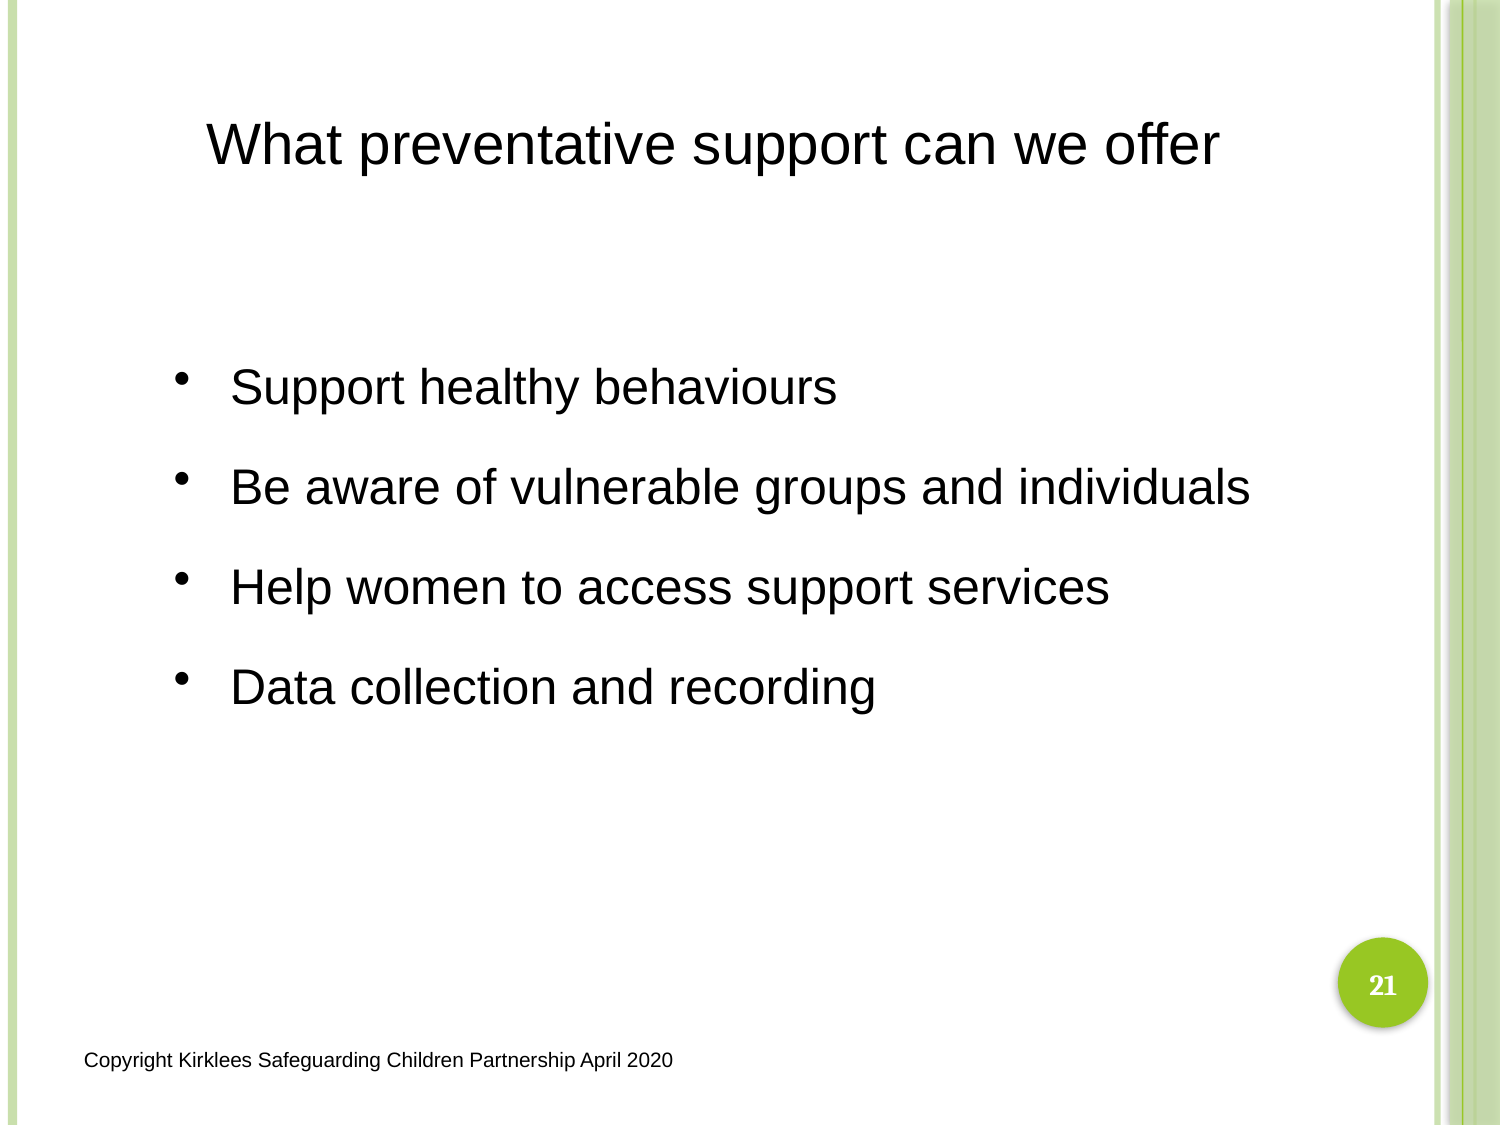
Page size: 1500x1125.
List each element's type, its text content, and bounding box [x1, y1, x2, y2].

text_box What preventative support can we offer [158, 98, 1270, 184]
slide_number 21 [1333, 940, 1434, 1026]
text_box Copyright Kirklees Safeguarding Children Partnership April 2020 [68, 1039, 688, 1080]
list Support healthy behaviours Be aware of vulnerable groups and individuals Help women to access support services Data collection and recording [158, 316, 1384, 908]
